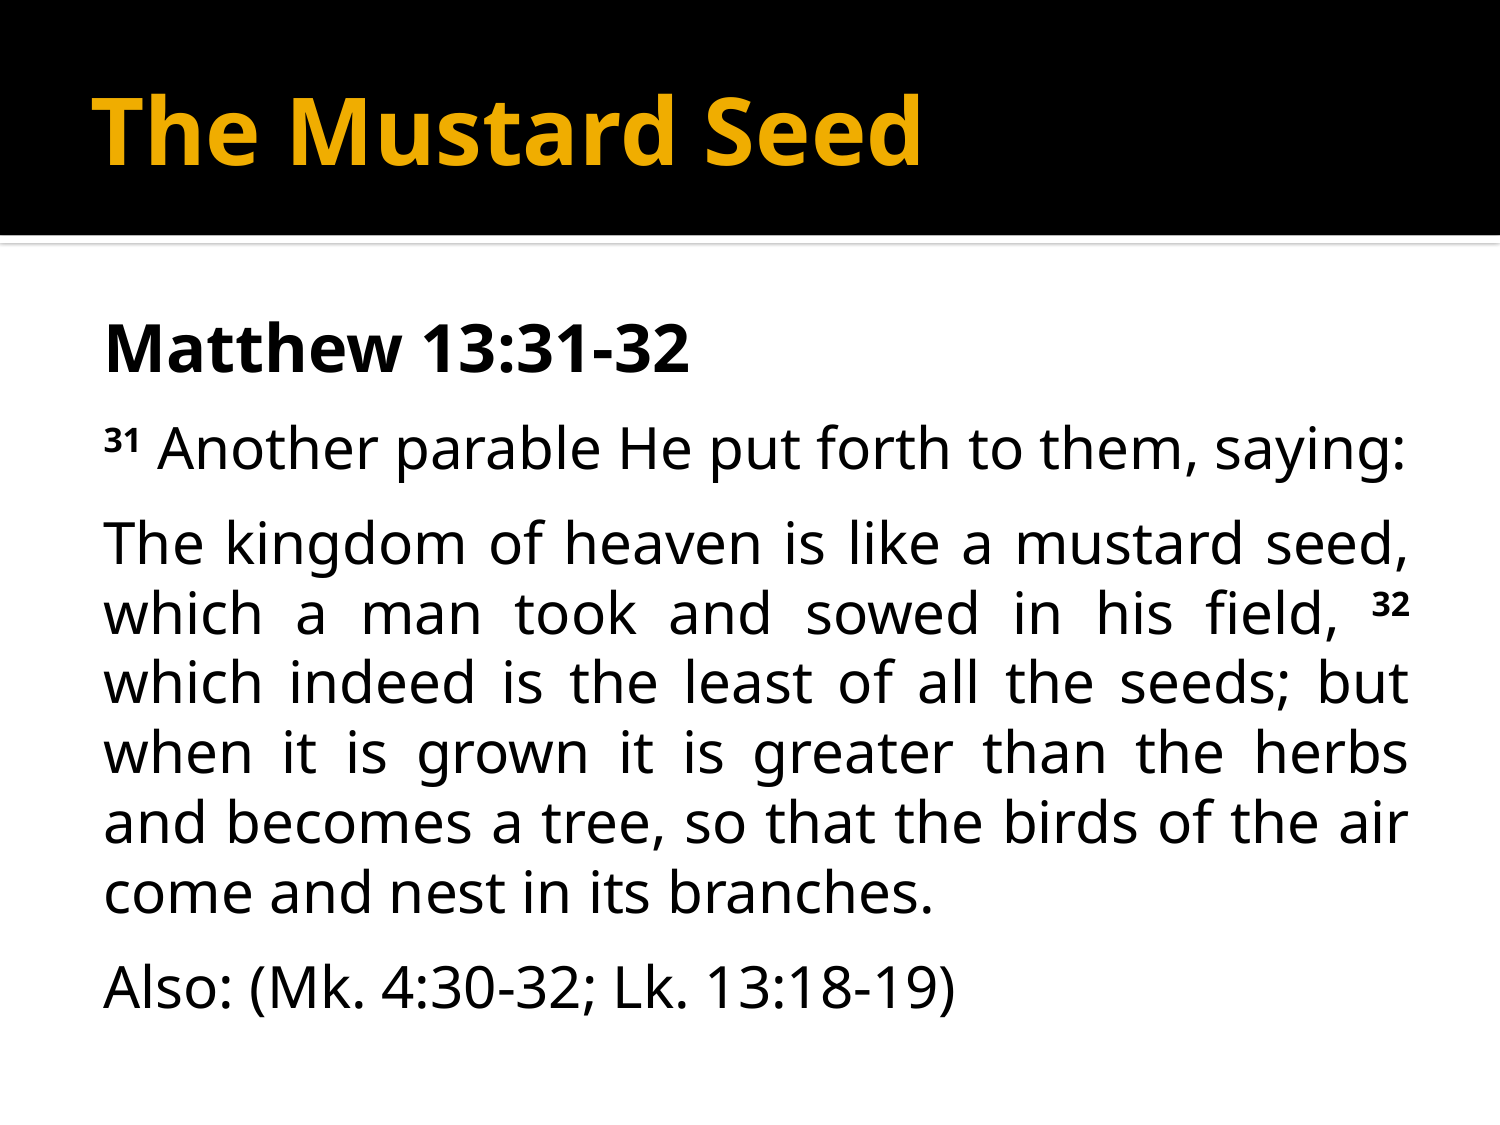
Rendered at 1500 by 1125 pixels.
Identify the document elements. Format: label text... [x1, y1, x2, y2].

title The Mustard Seed [75, 25, 1425, 231]
list Matthew 13:31-32 31 Another parable He put forth to them, saying: The kingdom of heaven is like a mustard seed, which a man took and sowed in his field, 32 which indeed is the least of all the seeds; but when it is grown it is greater than the herbs and becomes a tree, so that the birds of the air come and nest in its branches. Also: (Mk. 4:30-32; Lk. 13:18-19) [75, 291, 1425, 1050]
